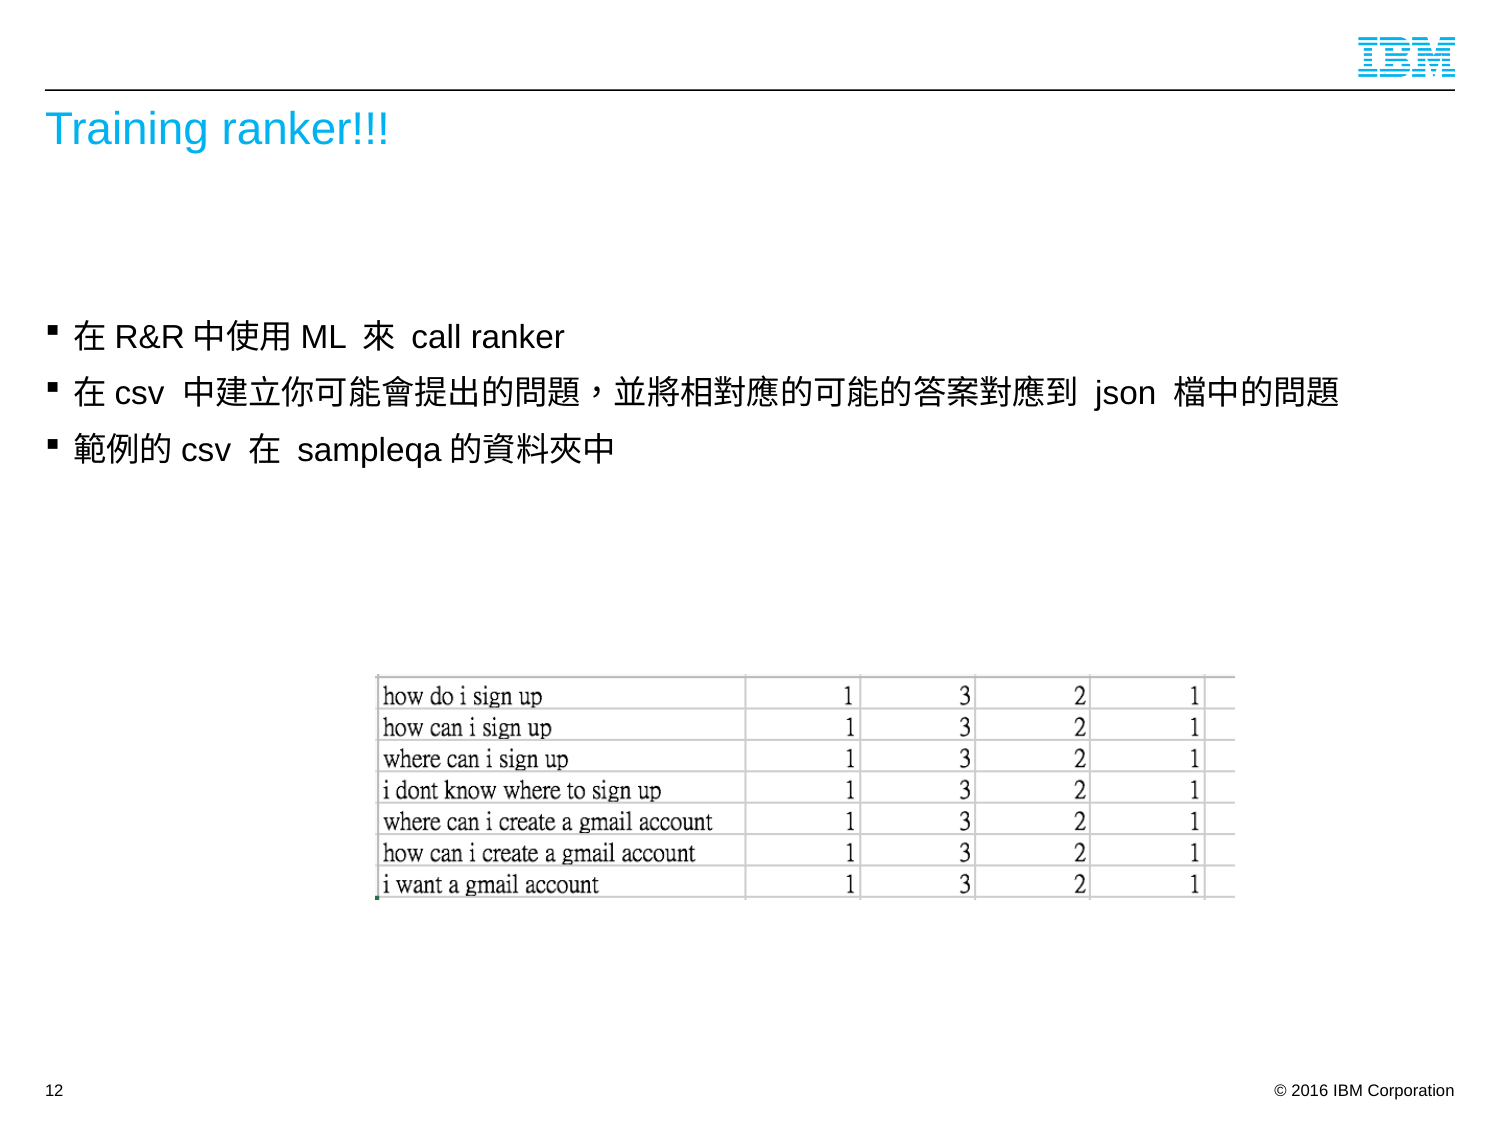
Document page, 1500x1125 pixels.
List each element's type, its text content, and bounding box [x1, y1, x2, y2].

list 在R&R中使用ML 來 call ranker 在csv 中建立你可能會提出的問題，並將相對應的可能的答案對應到 json 檔中的問題 範例的csv 在 sampleqa的資料夾中 [29, 307, 1455, 1043]
slide_number 12 [29, 1072, 91, 1103]
picture [375, 674, 1235, 900]
title Training ranker!!! [29, 97, 1455, 218]
picture [1358, 37, 1455, 77]
